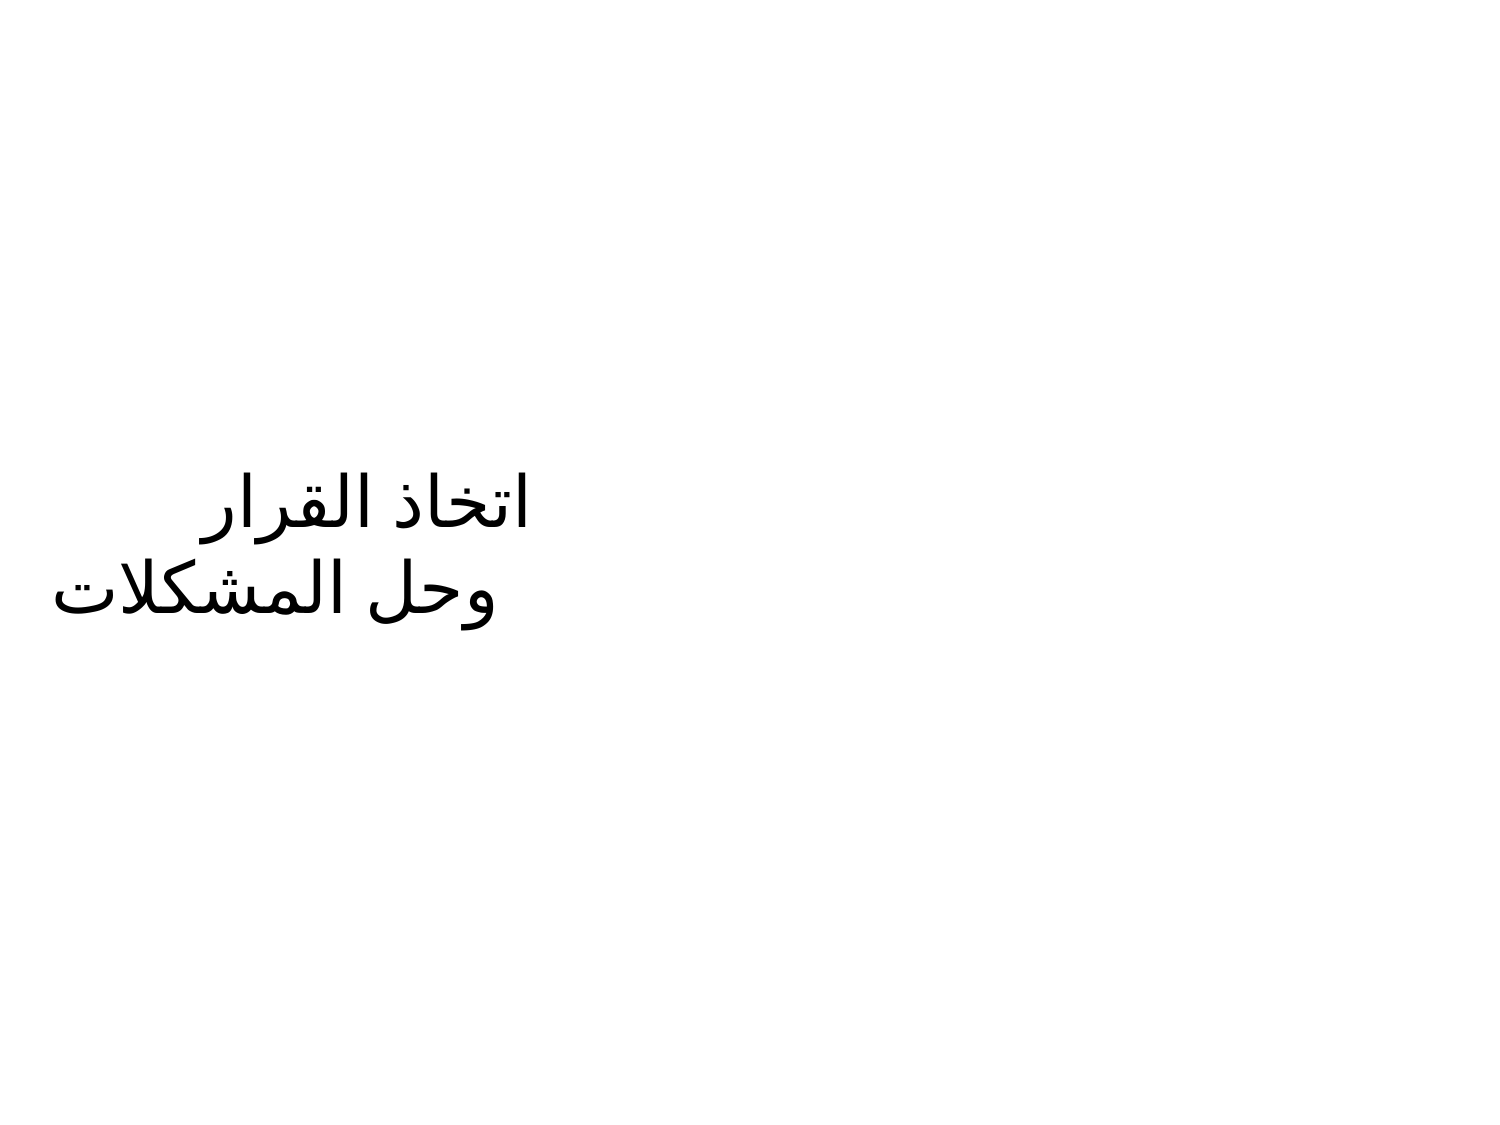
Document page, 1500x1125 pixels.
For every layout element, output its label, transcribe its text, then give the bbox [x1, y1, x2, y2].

title اتخاذ القرار وحل المشكلات [15, 446, 554, 638]
